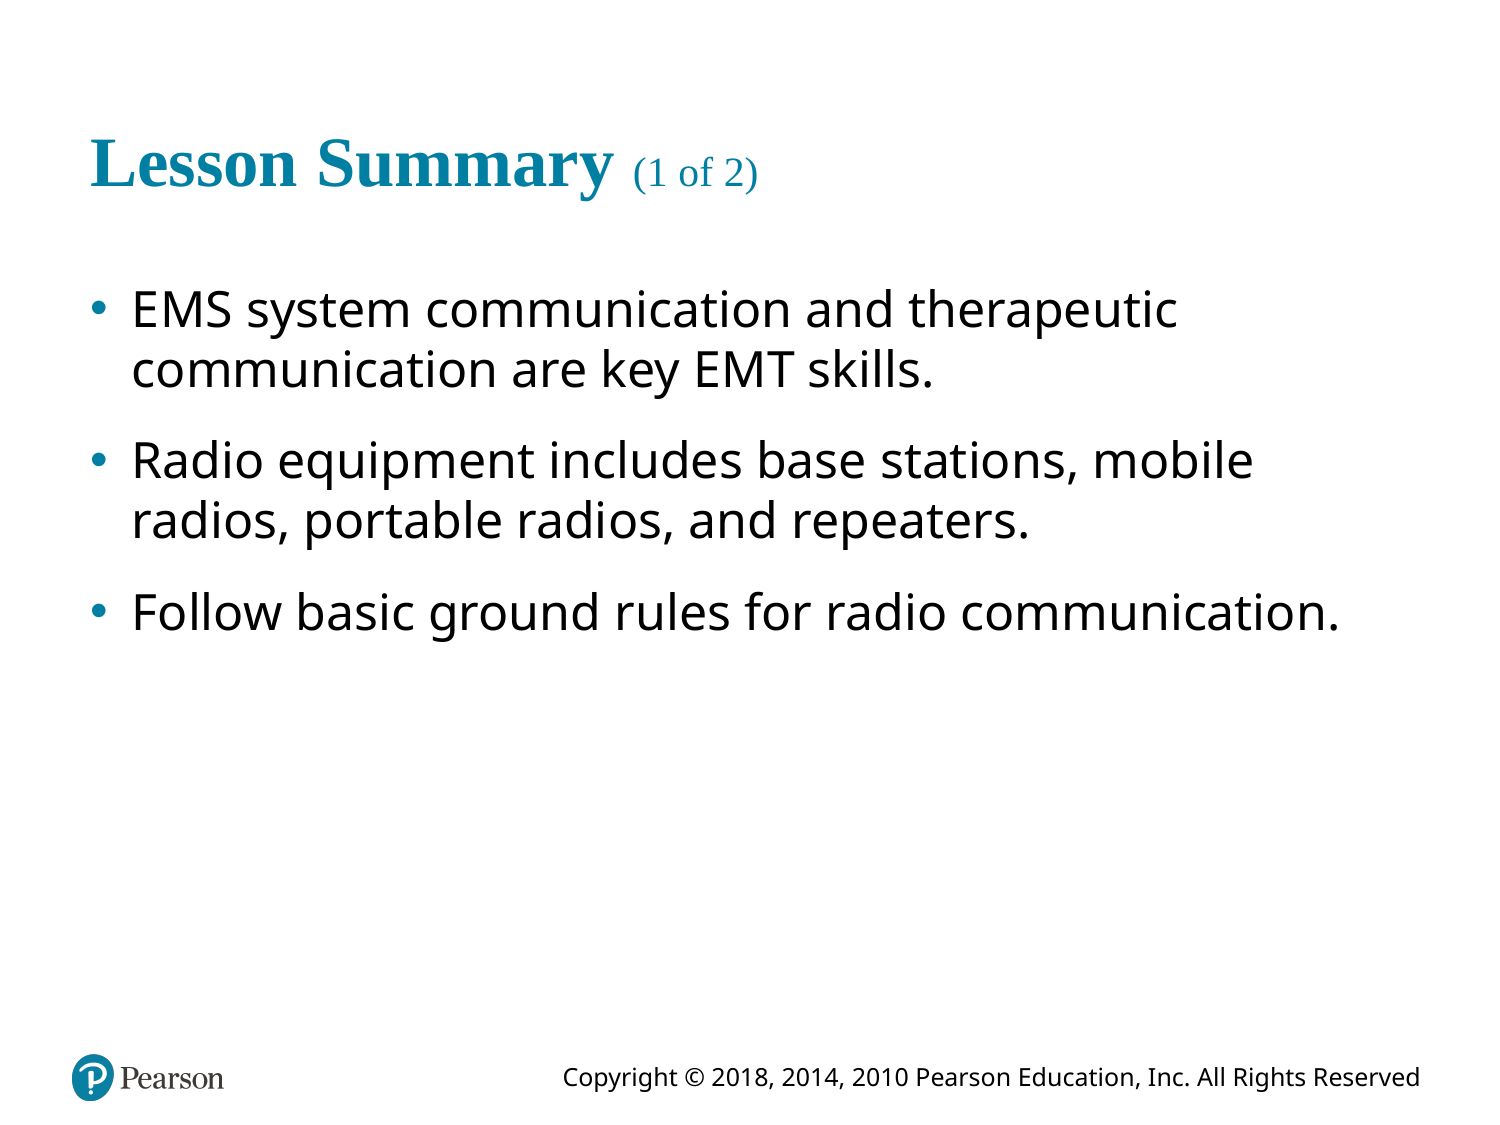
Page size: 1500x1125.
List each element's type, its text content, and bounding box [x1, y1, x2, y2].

picture [72, 1054, 88, 1070]
picture [72, 1087, 83, 1101]
picture [80, 1063, 106, 1088]
title Lesson Summary (1 of 2) [75, 35, 1425, 216]
picture [98, 1054, 224, 1101]
list E M S system communication and therapeutic communication are key E M T skills. Radio equipment includes base stations, mobile radios, portable radios, and repeaters. Follow basic ground rules for radio communication. [75, 262, 1425, 659]
